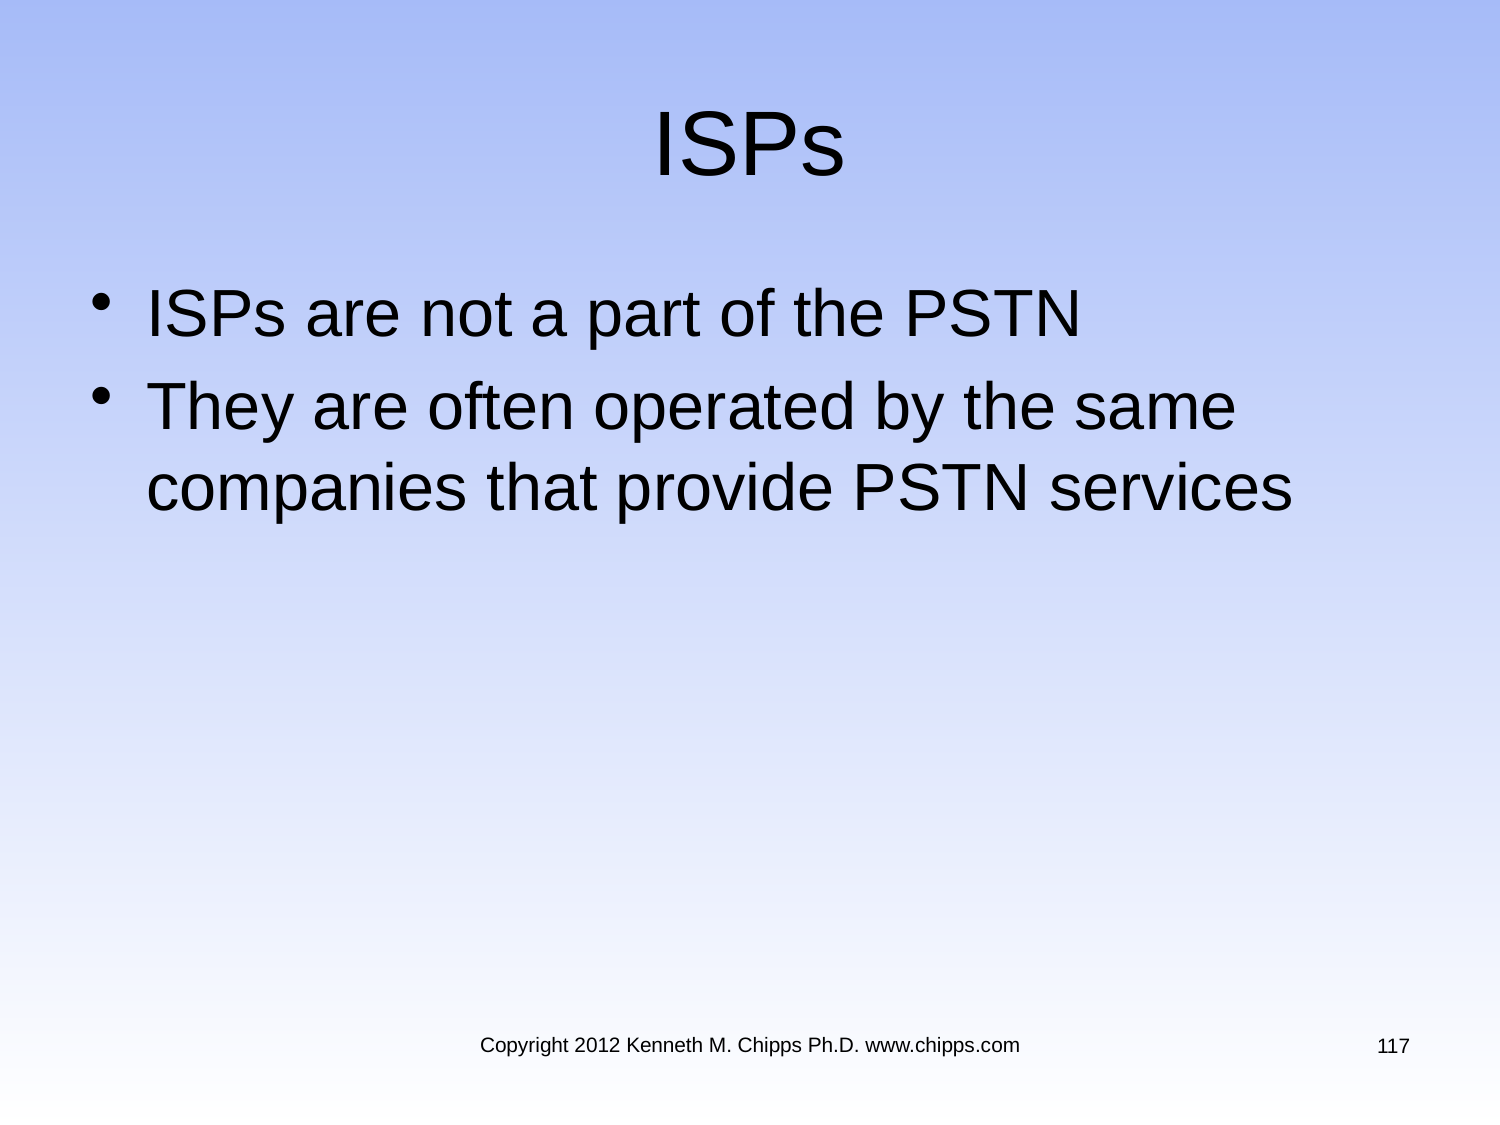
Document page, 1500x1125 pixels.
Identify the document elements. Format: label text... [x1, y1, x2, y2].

footer Copyright 2012 Kenneth M. Chipps Ph.D. www.chipps.com [449, 1024, 1051, 1103]
title ISPs [75, 45, 1425, 233]
slide_number 117 [1074, 1024, 1426, 1104]
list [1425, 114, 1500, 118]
list ISPs are not a part of the PSTN They are often operated by the same companies that provide PSTN services [75, 262, 1425, 1005]
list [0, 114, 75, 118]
